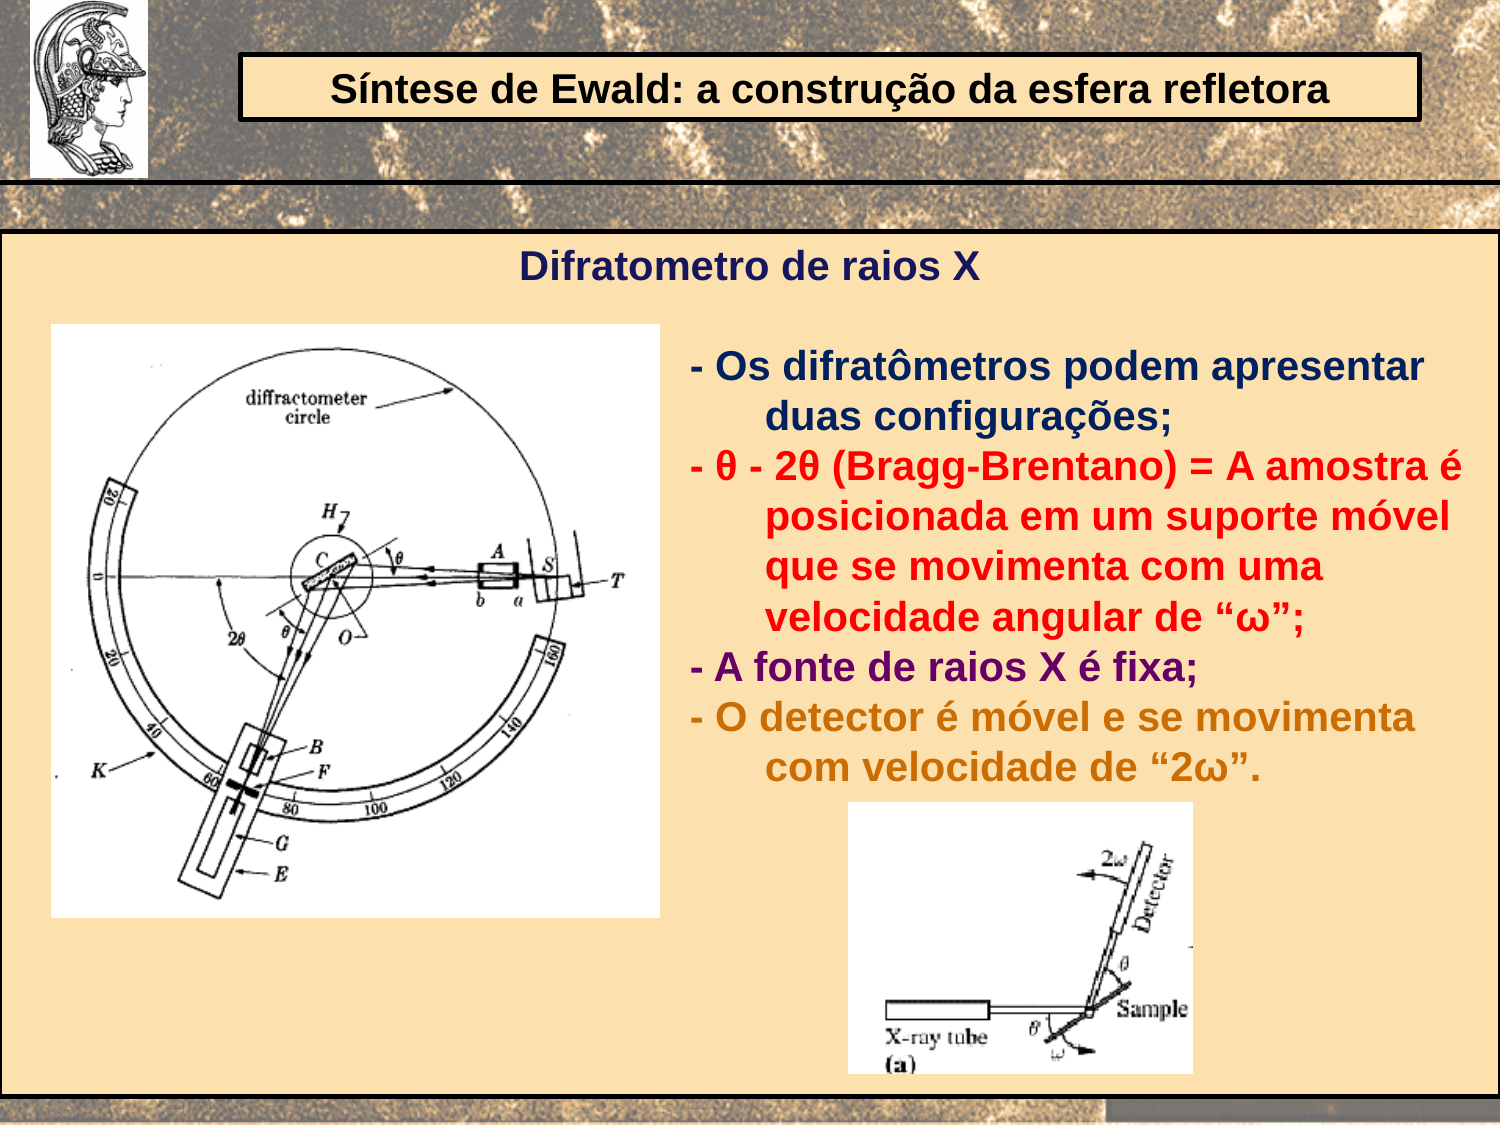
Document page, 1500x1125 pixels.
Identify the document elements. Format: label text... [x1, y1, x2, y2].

picture [848, 802, 1193, 1074]
text_box Difratometro de raios X - Os difratômetros podem apresentar duas configurações; - θ - 2θ (Bragg-Brentano) = A amostra é posicionada em um suporte móvel que se movimenta com uma velocidade angular de “ω”; - A fonte de raios X é fixa; - O detector é móvel e se movimenta com velocidade de “2ω”. [0, 231, 1500, 1097]
picture [50, 323, 660, 919]
picture [30, 0, 149, 179]
text_box Síntese de Ewald: a construção da esfera refletora [240, 54, 1420, 120]
